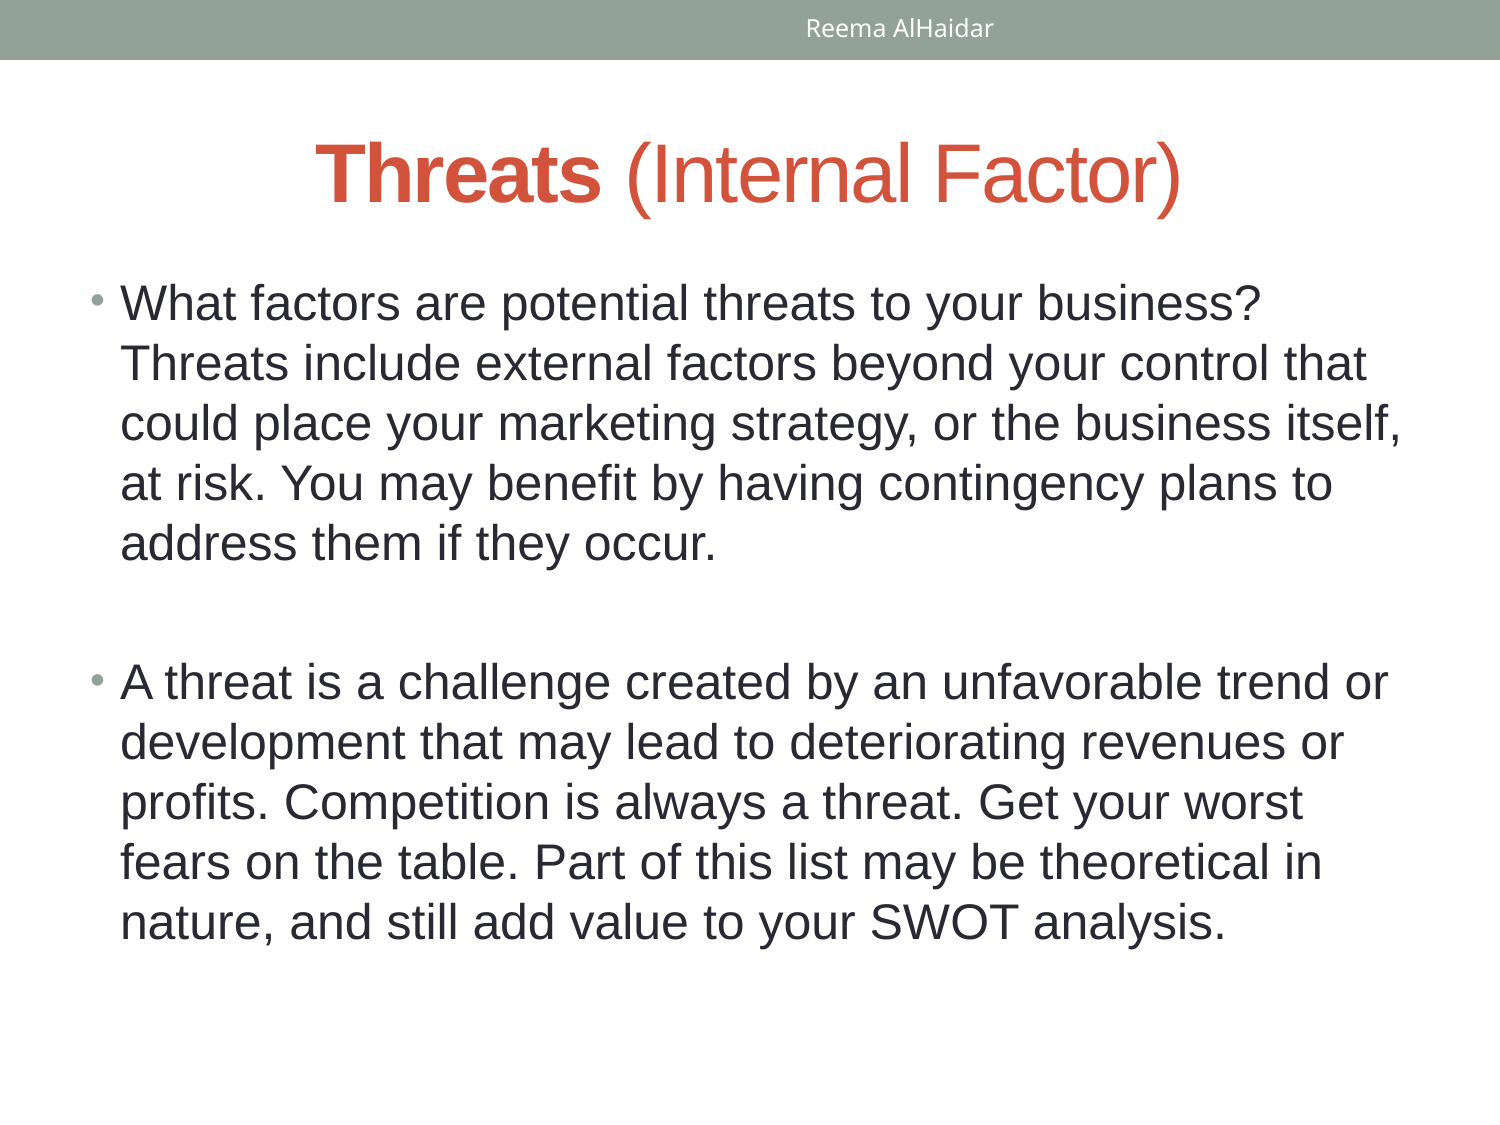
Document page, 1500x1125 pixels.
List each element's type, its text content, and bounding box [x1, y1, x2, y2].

title Threats (Internal Factor) [75, 87, 1425, 250]
list What factors are potential threats to your business? Threats include external factors beyond your control that could place your marketing strategy, or the business itself, at risk. You may benefit by having contingency plans to address them if they occur. A threat is a challenge created by an unfavorable trend or development that may lead to deteriorating revenues or profits. Competition is always a threat. Get your worst fears on the table. Part of this list may be theoretical in nature, and still add value to your SWOT analysis. [75, 262, 1425, 1063]
footer Reema AlHaidar [562, 3, 1238, 57]
